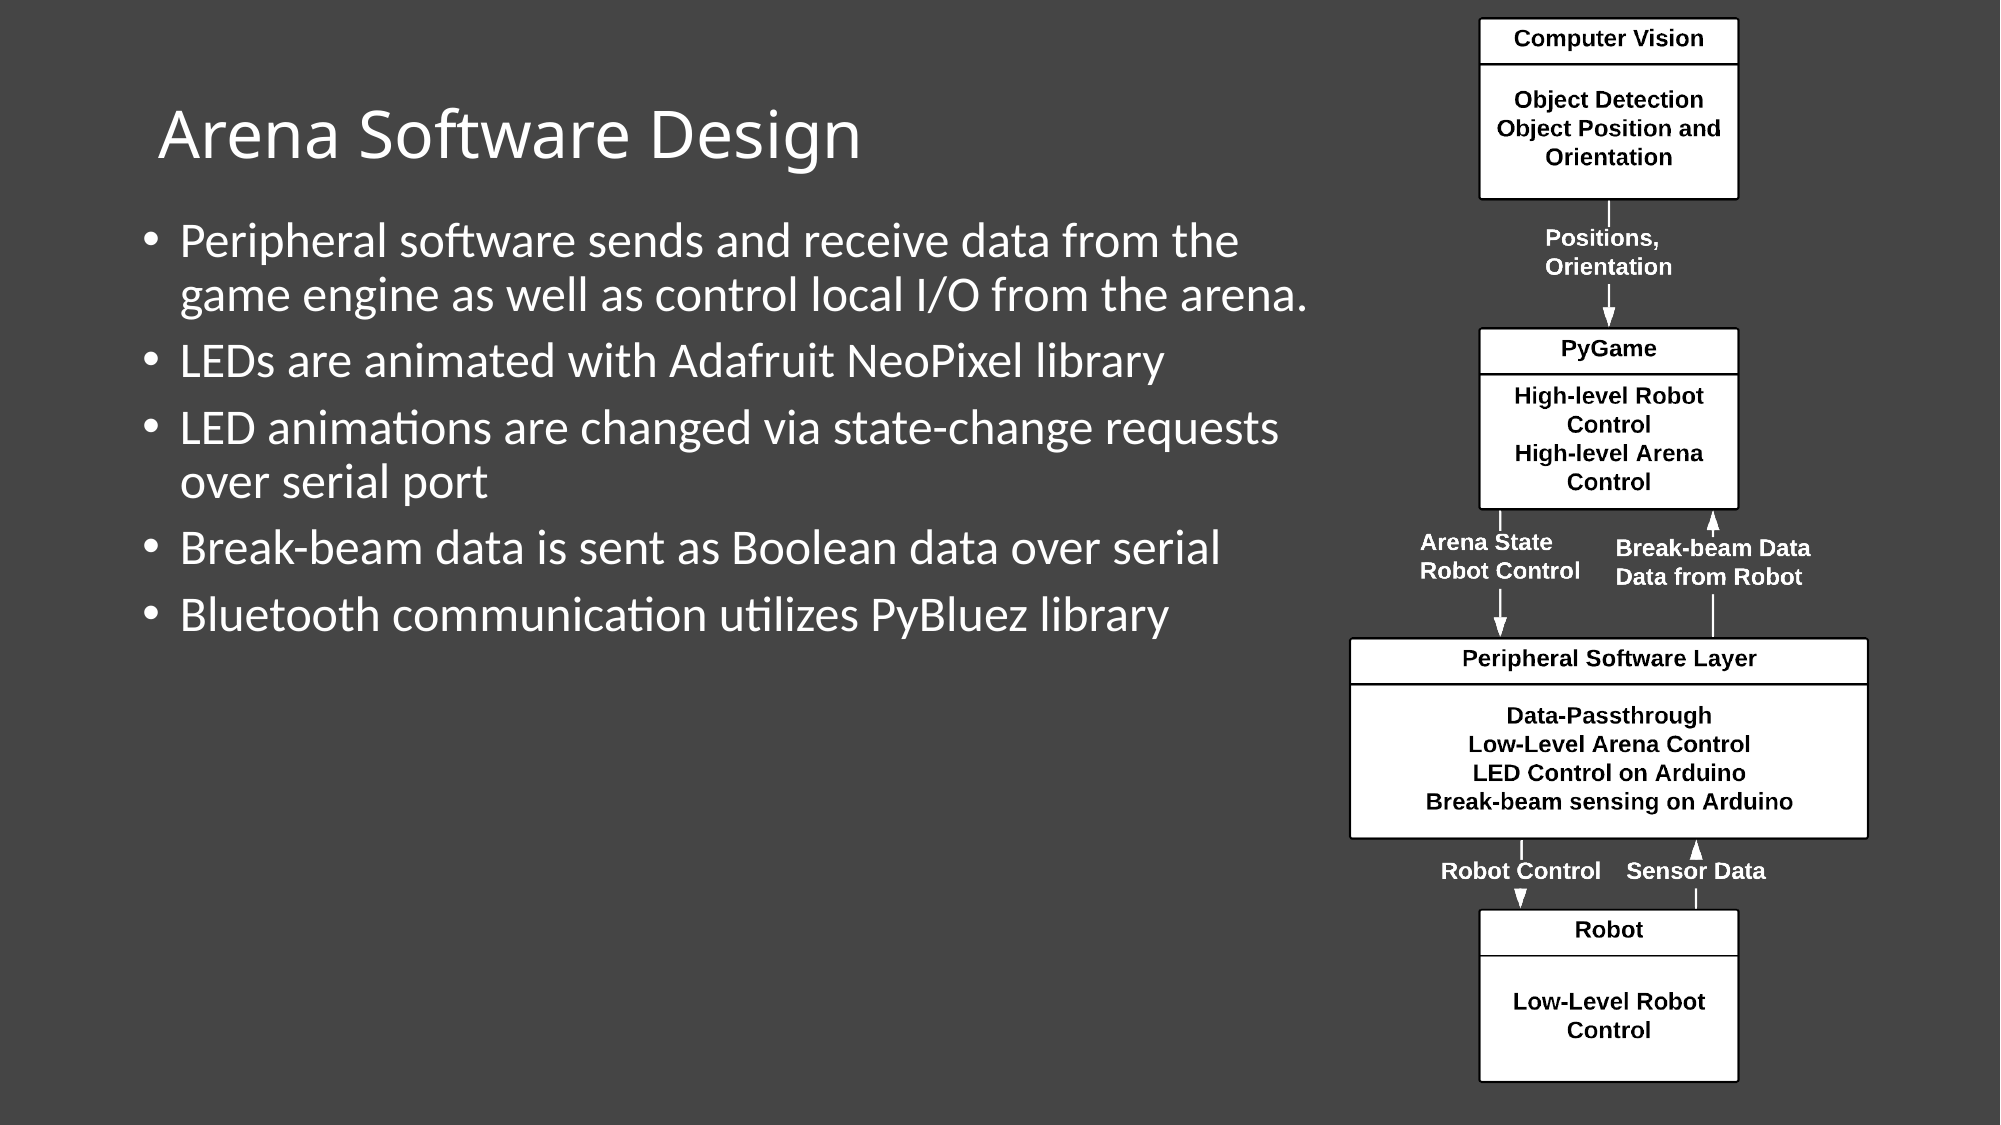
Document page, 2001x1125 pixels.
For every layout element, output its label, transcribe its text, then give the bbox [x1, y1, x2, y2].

title Arena Software Design [143, 51, 1022, 180]
text_box Peripheral software sends and receive data from the game engine as well as control local I/O from the arena. LEDs are animated with Adafruit NeoPixel library LED animations are changed via state-change requests over serial port Break-beam data is sent as Boolean data over serial Bluetooth communication utilizes PyBluez library [89, 206, 1307, 783]
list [1307, 0, 1911, 1125]
